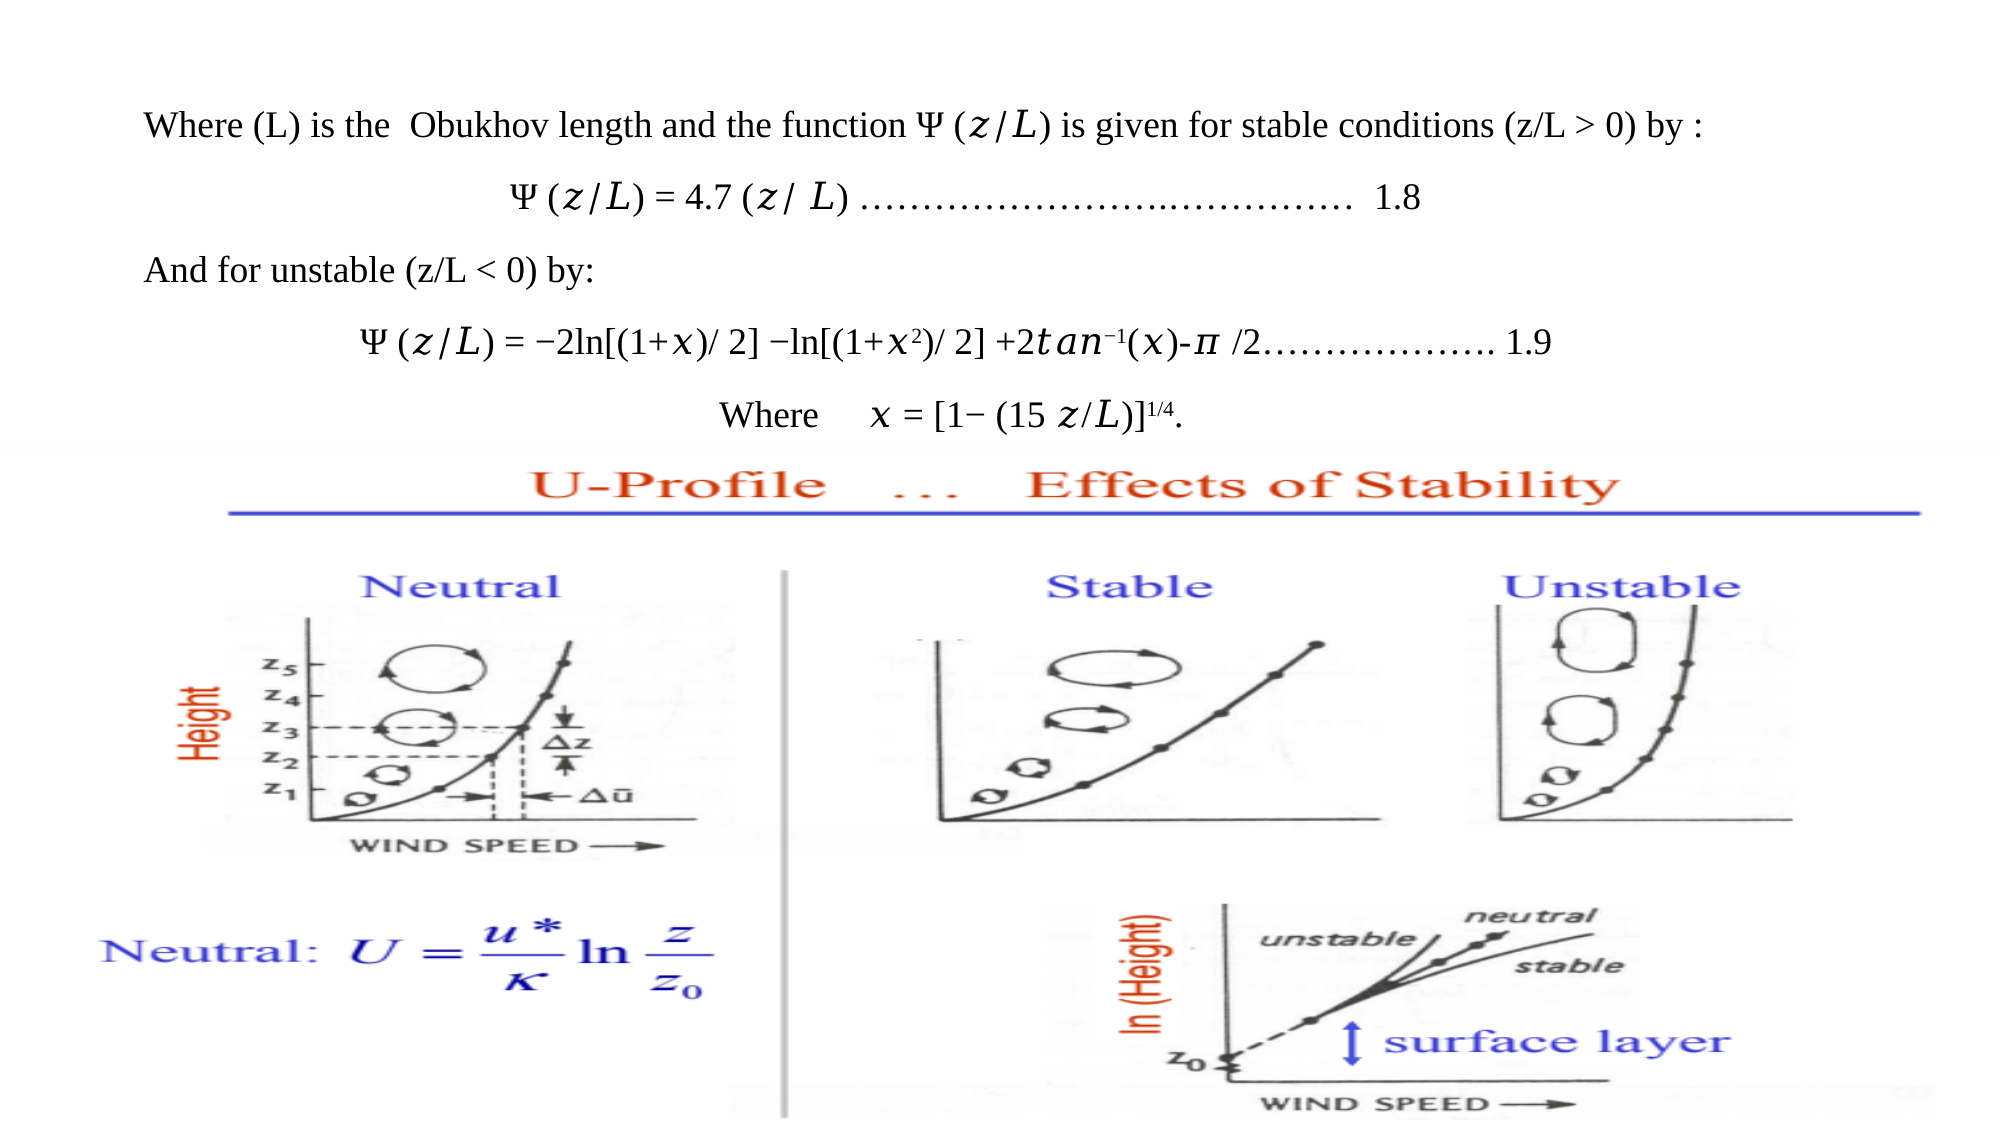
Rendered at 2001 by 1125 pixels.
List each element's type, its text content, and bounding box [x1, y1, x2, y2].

picture [0, 446, 2000, 1125]
text_box Where (L) is the Obukhov length and the function Ψ (𝑧/𝐿) is given for stable conditions (z/L > 0) by : Ψ (𝑧/𝐿) = 4.7 (𝑧/ 𝐿) …………………….…………… 1.8 And for unstable (z/L < 0) by: Ψ (𝑧/𝐿) = −2ln[(1+𝑥)/ 2] −ln[(1+𝑥2)/ 2] +2𝑡𝑎𝑛−1(𝑥)-𝜋 /2………………. 1.9 Where 𝑥 = [1− (15 𝑧/𝐿)]1/4. [128, 85, 1794, 443]
